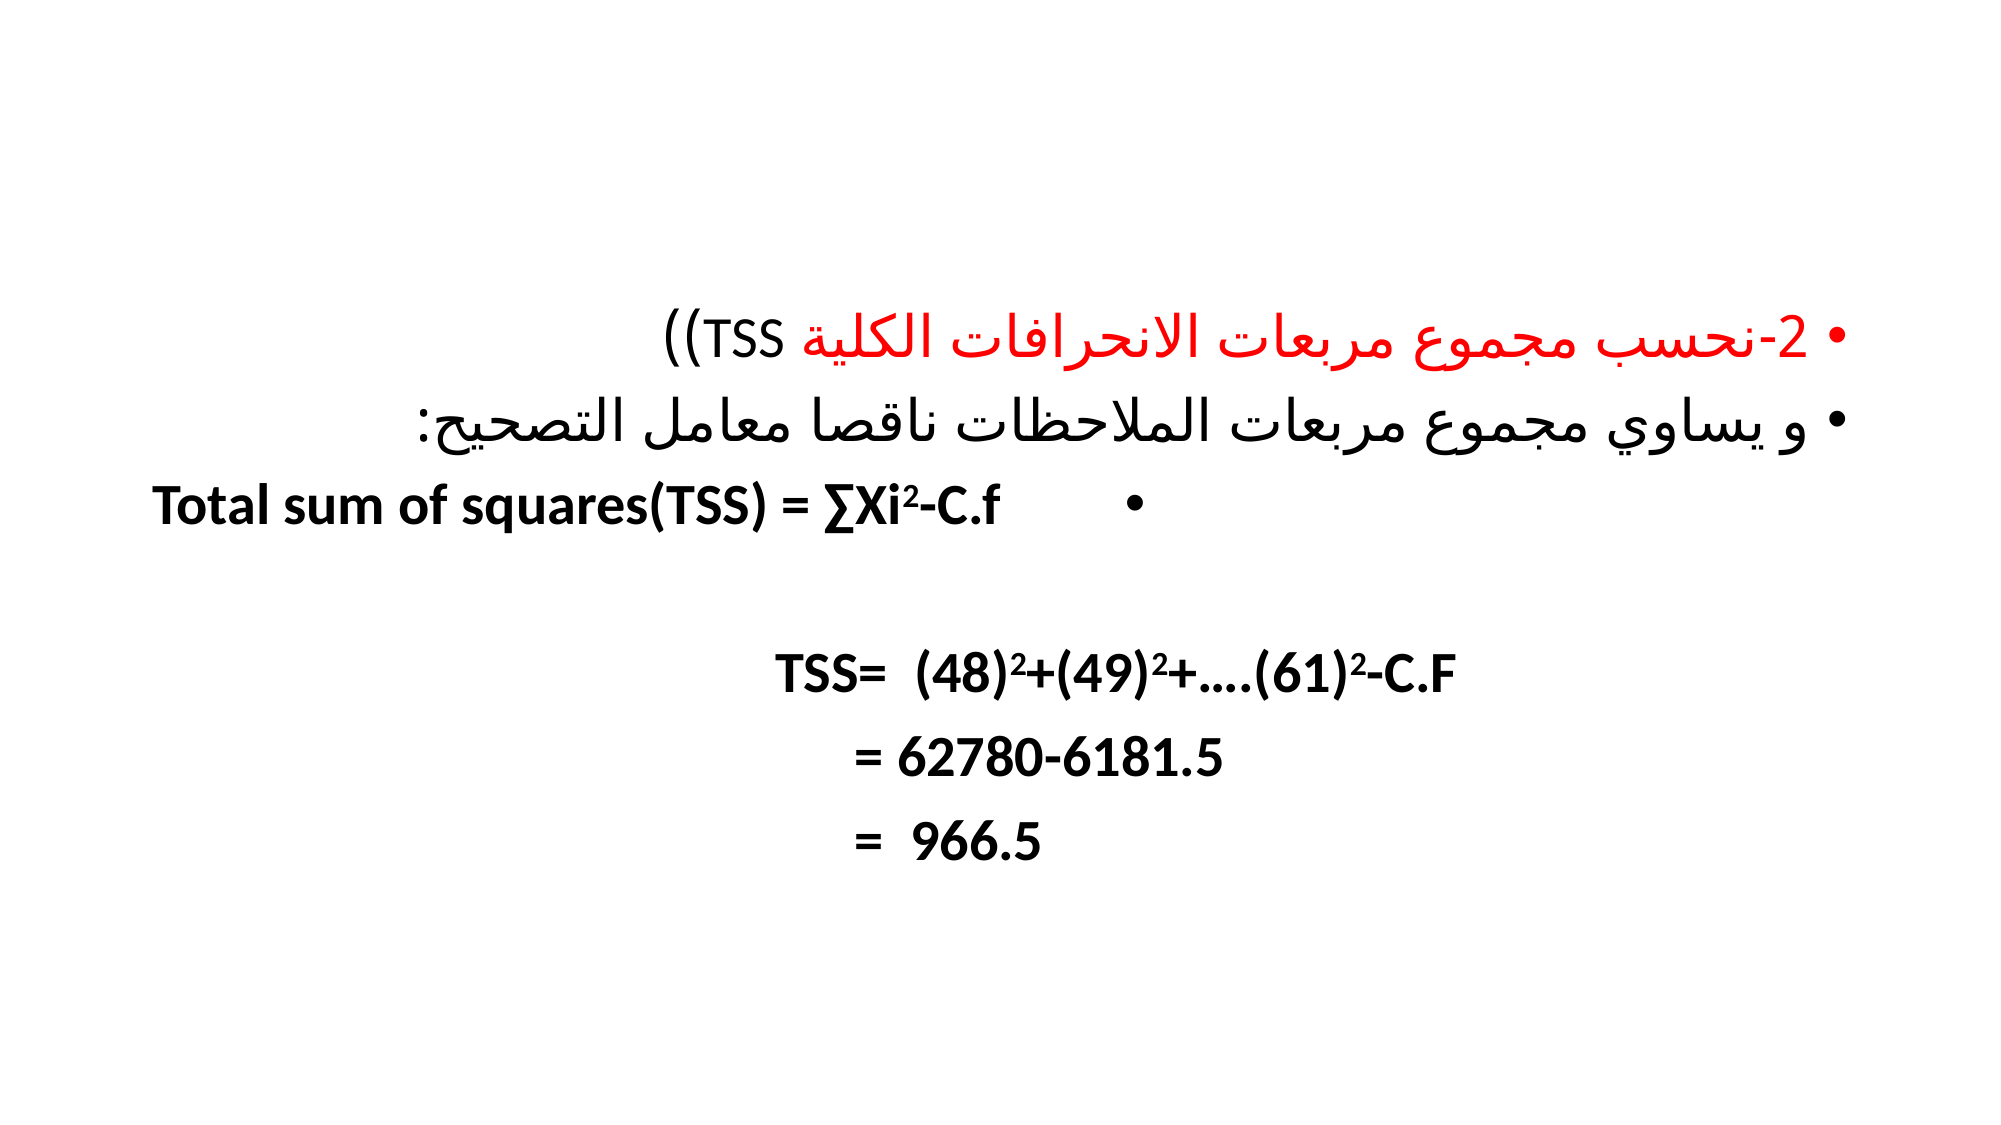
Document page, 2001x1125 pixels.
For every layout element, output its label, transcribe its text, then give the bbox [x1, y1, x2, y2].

list 2-نحسب مجموع مربعات الانحرافات الكلية TSS)) و يساوي مجموع مربعات الملاحظات ناقصا معامل التصحيح: Total sum of squares(TSS) = ∑Xi2-C.f TSS= (48)2+(49)2+….(61)2-C.F = 62780-6181.5 = 966.5 [137, 299, 1863, 1014]
